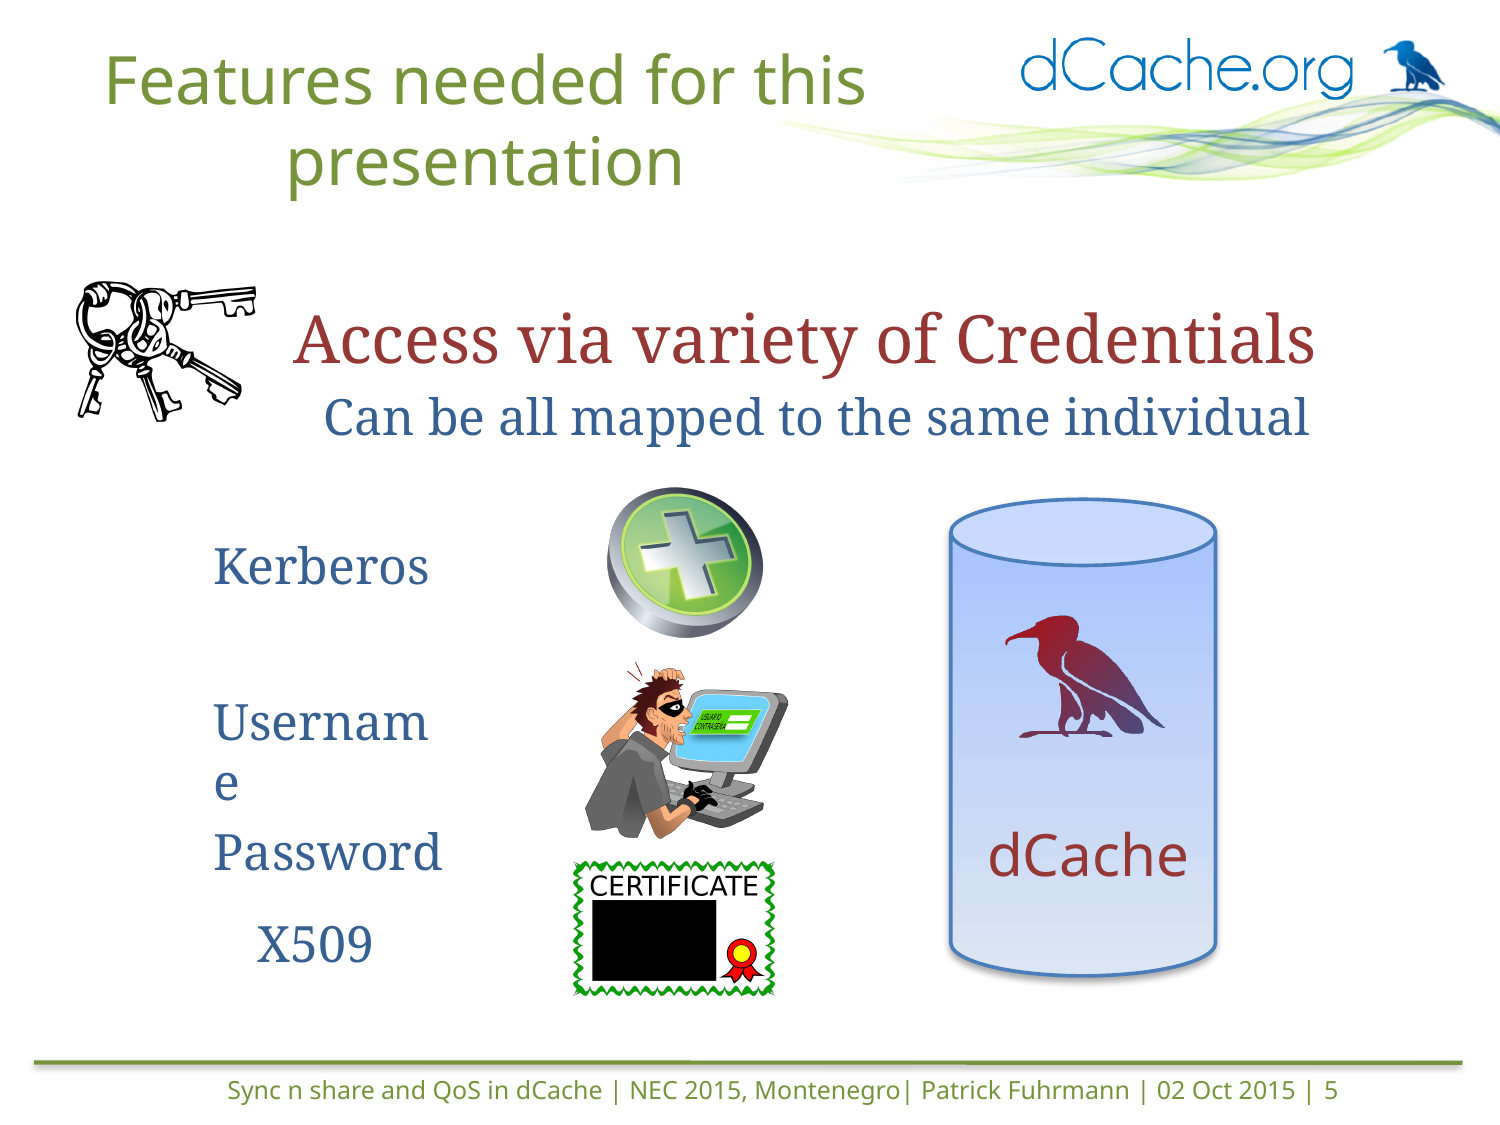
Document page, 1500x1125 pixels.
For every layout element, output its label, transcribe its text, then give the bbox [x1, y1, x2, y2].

text_box Can be all mapped to the same individual [309, 377, 1365, 466]
picture [75, 281, 256, 422]
picture [546, 482, 861, 996]
picture [1003, 594, 1167, 758]
text_box [950, 498, 1217, 977]
list Access via variety of Credentials [278, 289, 1388, 378]
title Features needed for this presentation [0, 30, 1002, 219]
text_box dCache [972, 810, 1216, 896]
text_box Username Password [199, 683, 464, 772]
text_box X509 [243, 904, 508, 993]
text_box Kerberos [199, 527, 464, 616]
picture [712, 24, 1500, 192]
